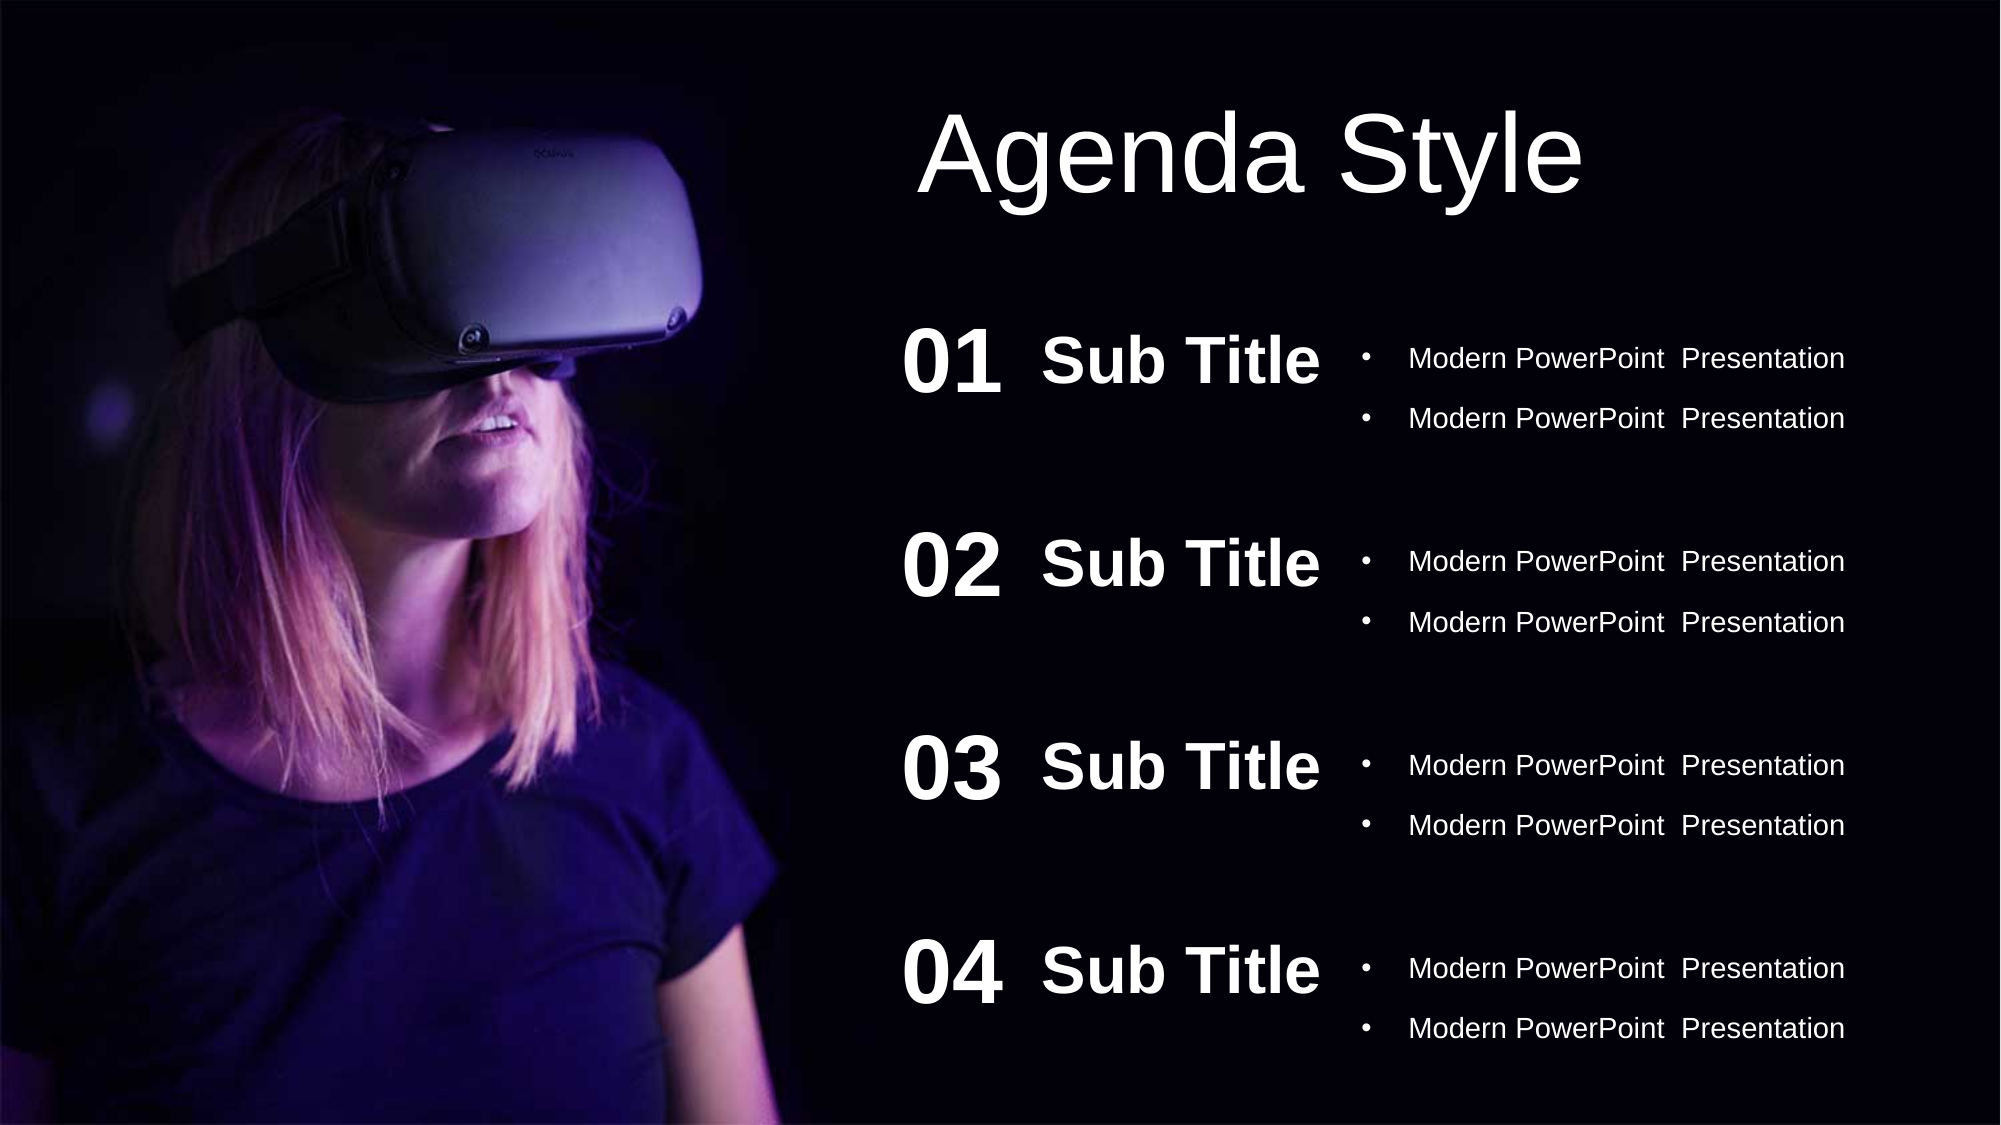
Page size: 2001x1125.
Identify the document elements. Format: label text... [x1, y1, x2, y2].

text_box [881, 700, 1890, 850]
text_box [881, 293, 1890, 443]
picture [0, 0, 2001, 1125]
text_box Agenda Style [902, 72, 1972, 223]
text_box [881, 497, 1890, 646]
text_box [881, 904, 1890, 1053]
